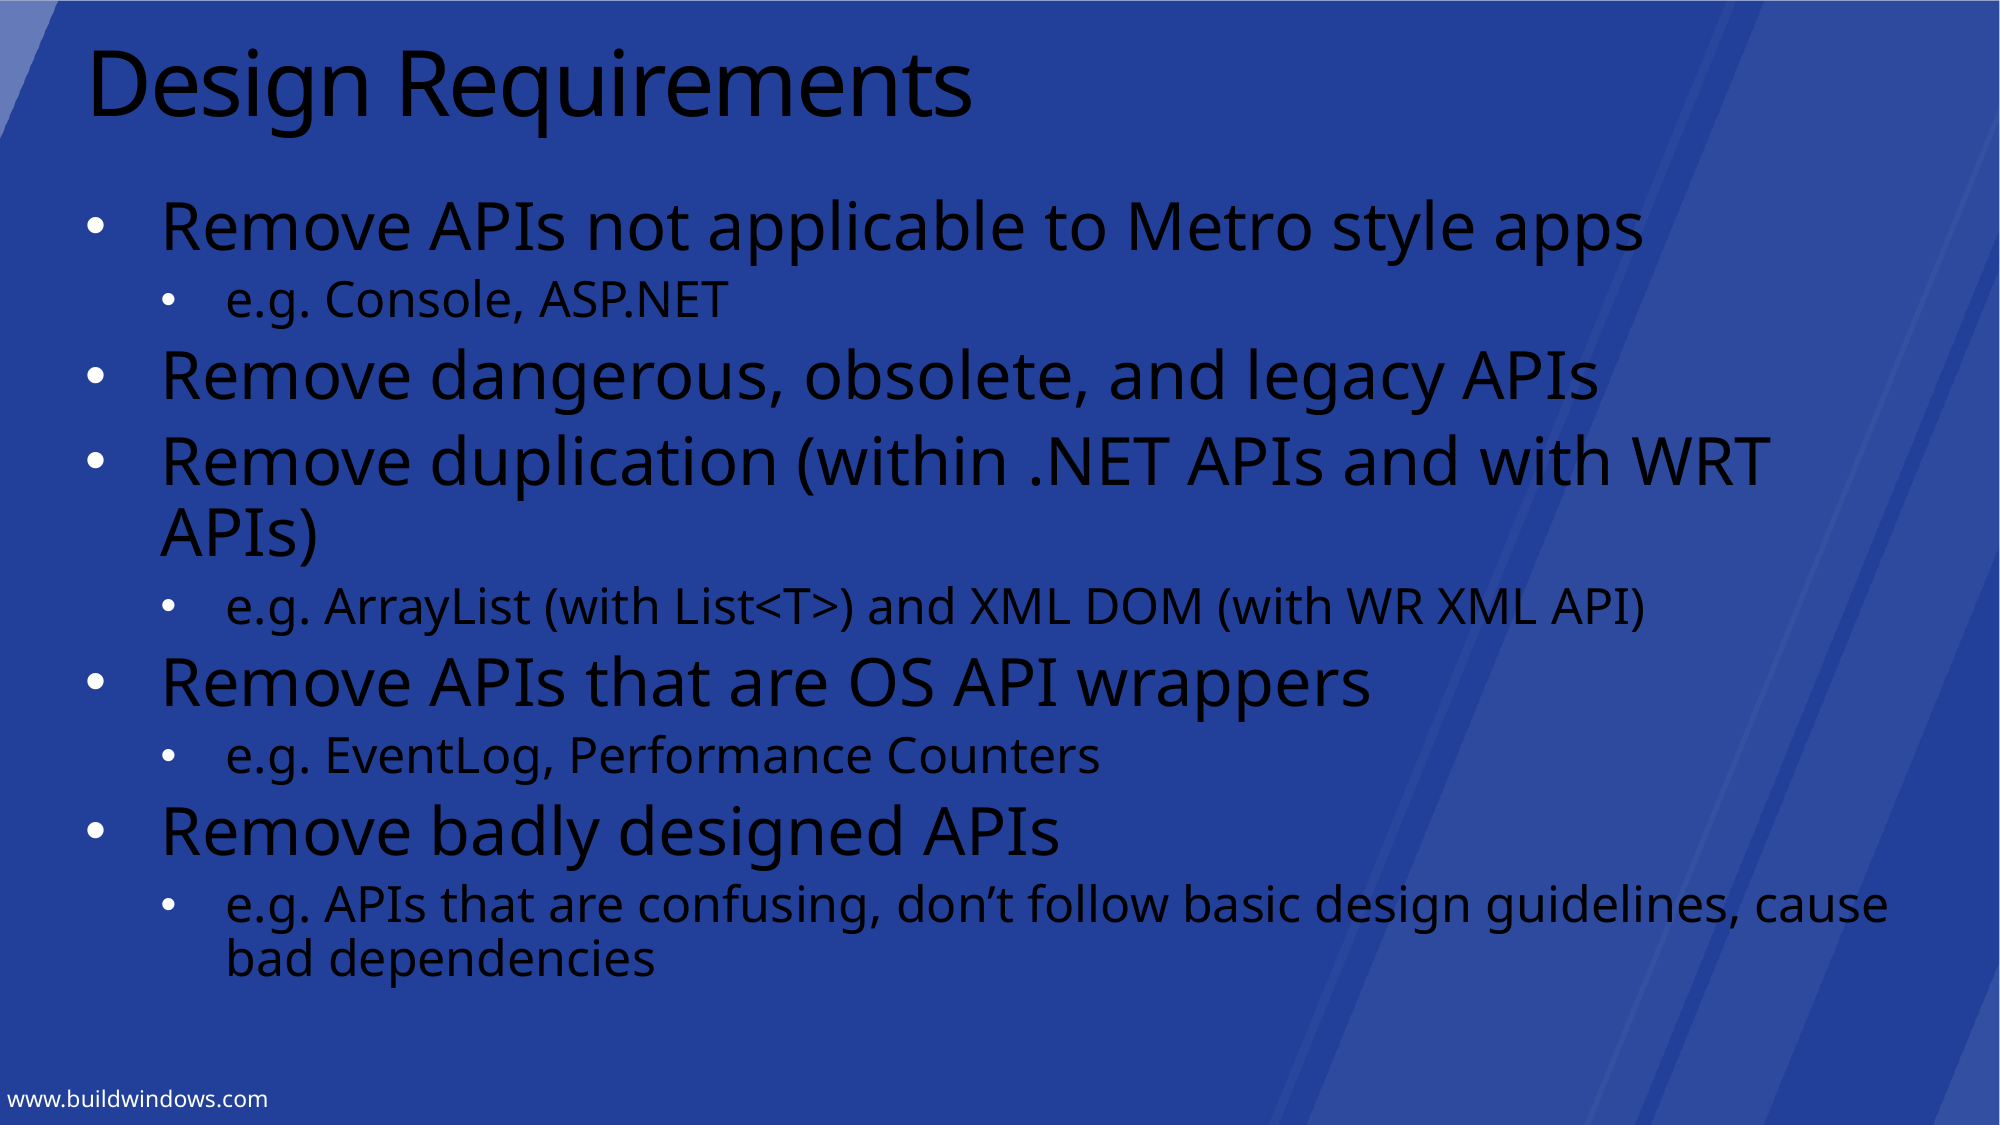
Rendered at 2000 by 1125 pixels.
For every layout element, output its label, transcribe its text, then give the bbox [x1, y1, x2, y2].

list Remove APIs not applicable to Metro style apps e.g. Console, ASP.NET Remove dangerous, obsolete, and legacy APIs Remove duplication (within .NET APIs and with WRT APIs) e.g. ArrayList (with List<T>) and XML DOM (with WR XML API) Remove APIs that are OS API wrappers e.g. EventLog, Performance Counters Remove badly designed APIs e.g. APIs that are confusing, don’t follow basic design guidelines, cause bad dependencies [85, 192, 1914, 943]
title Design Requirements [85, 37, 1914, 138]
picture [0, 0, 2000, 1125]
